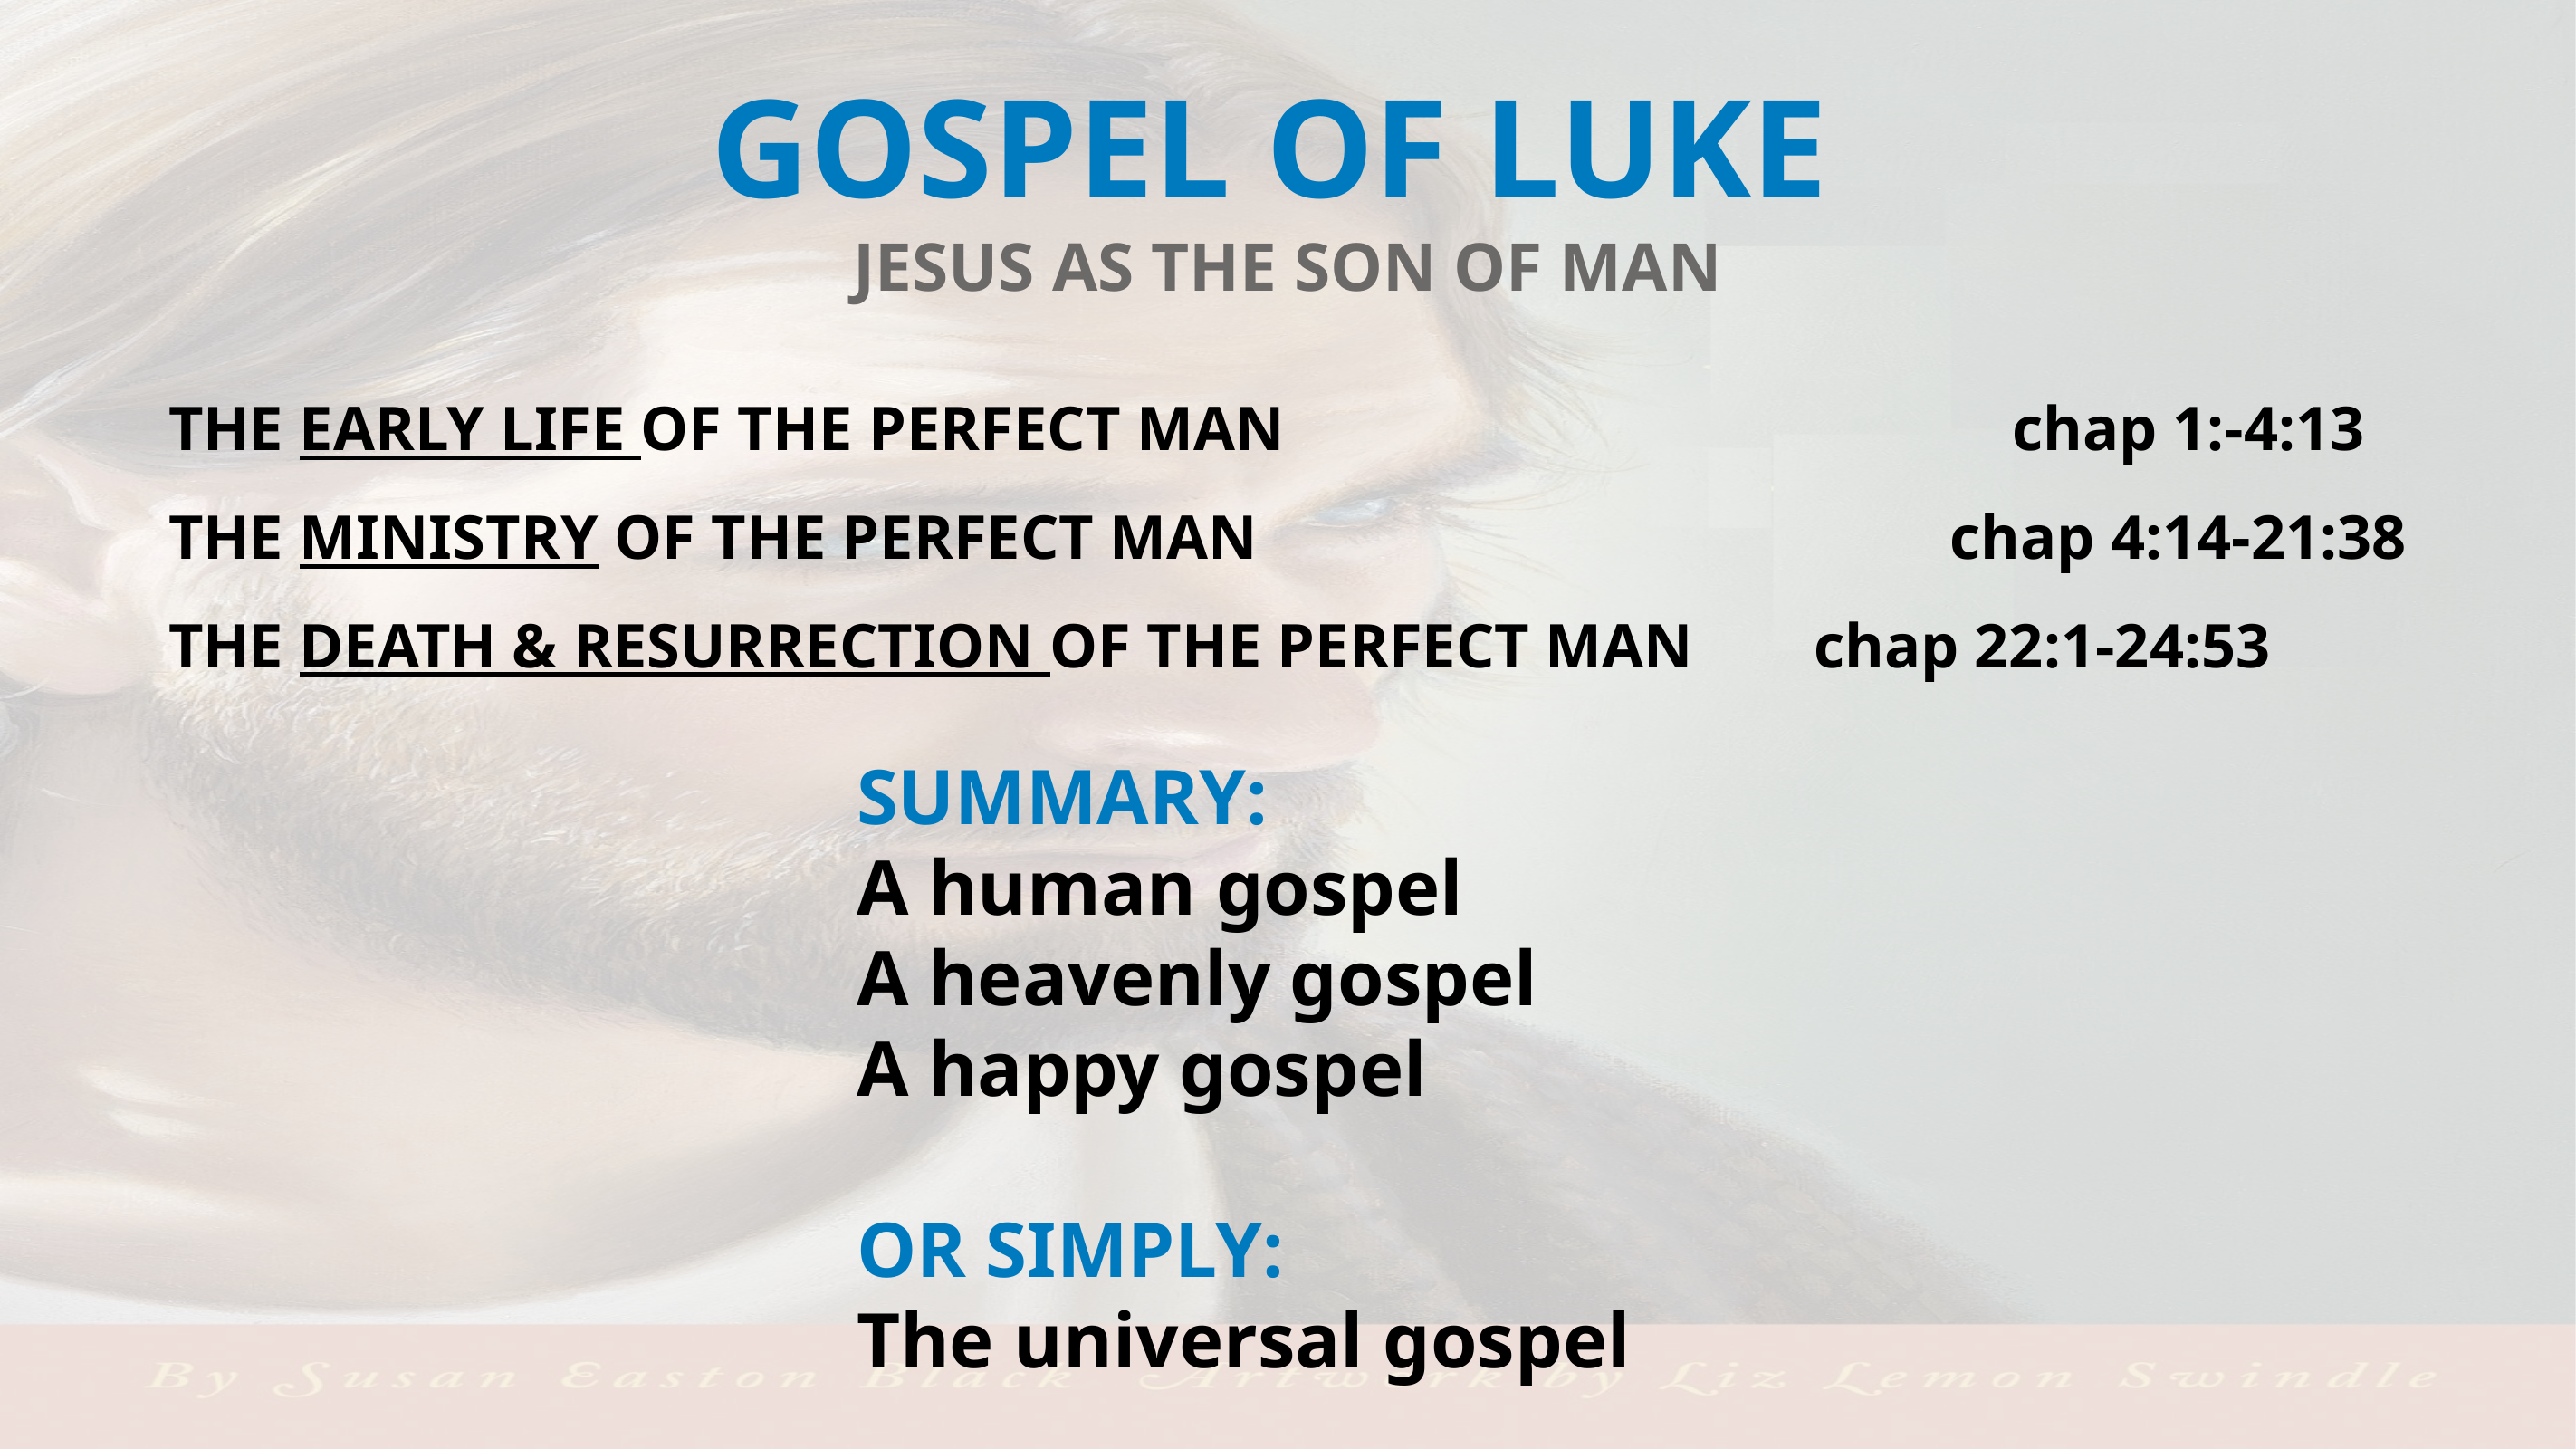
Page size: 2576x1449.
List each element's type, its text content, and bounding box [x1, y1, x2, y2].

text_box SUMMARY: A human gospel A heavenly gospel A happy gospel OR SIMPLY: The universal gospel [848, 741, 1640, 1391]
text_box GOSPEL OF LUKE JESUS AS THE SON OF MAN [697, 55, 1878, 312]
text_box THE EARLY LIFE OF THE PERFECT MAN chap 1:-4:13 THE MINISTRY OF THE PERFECT MAN chap 4:14-21:38 THE DEATH & RESURRECTION OF THE PERFECT MAN chap 22:1-24:53 [160, 346, 2415, 797]
